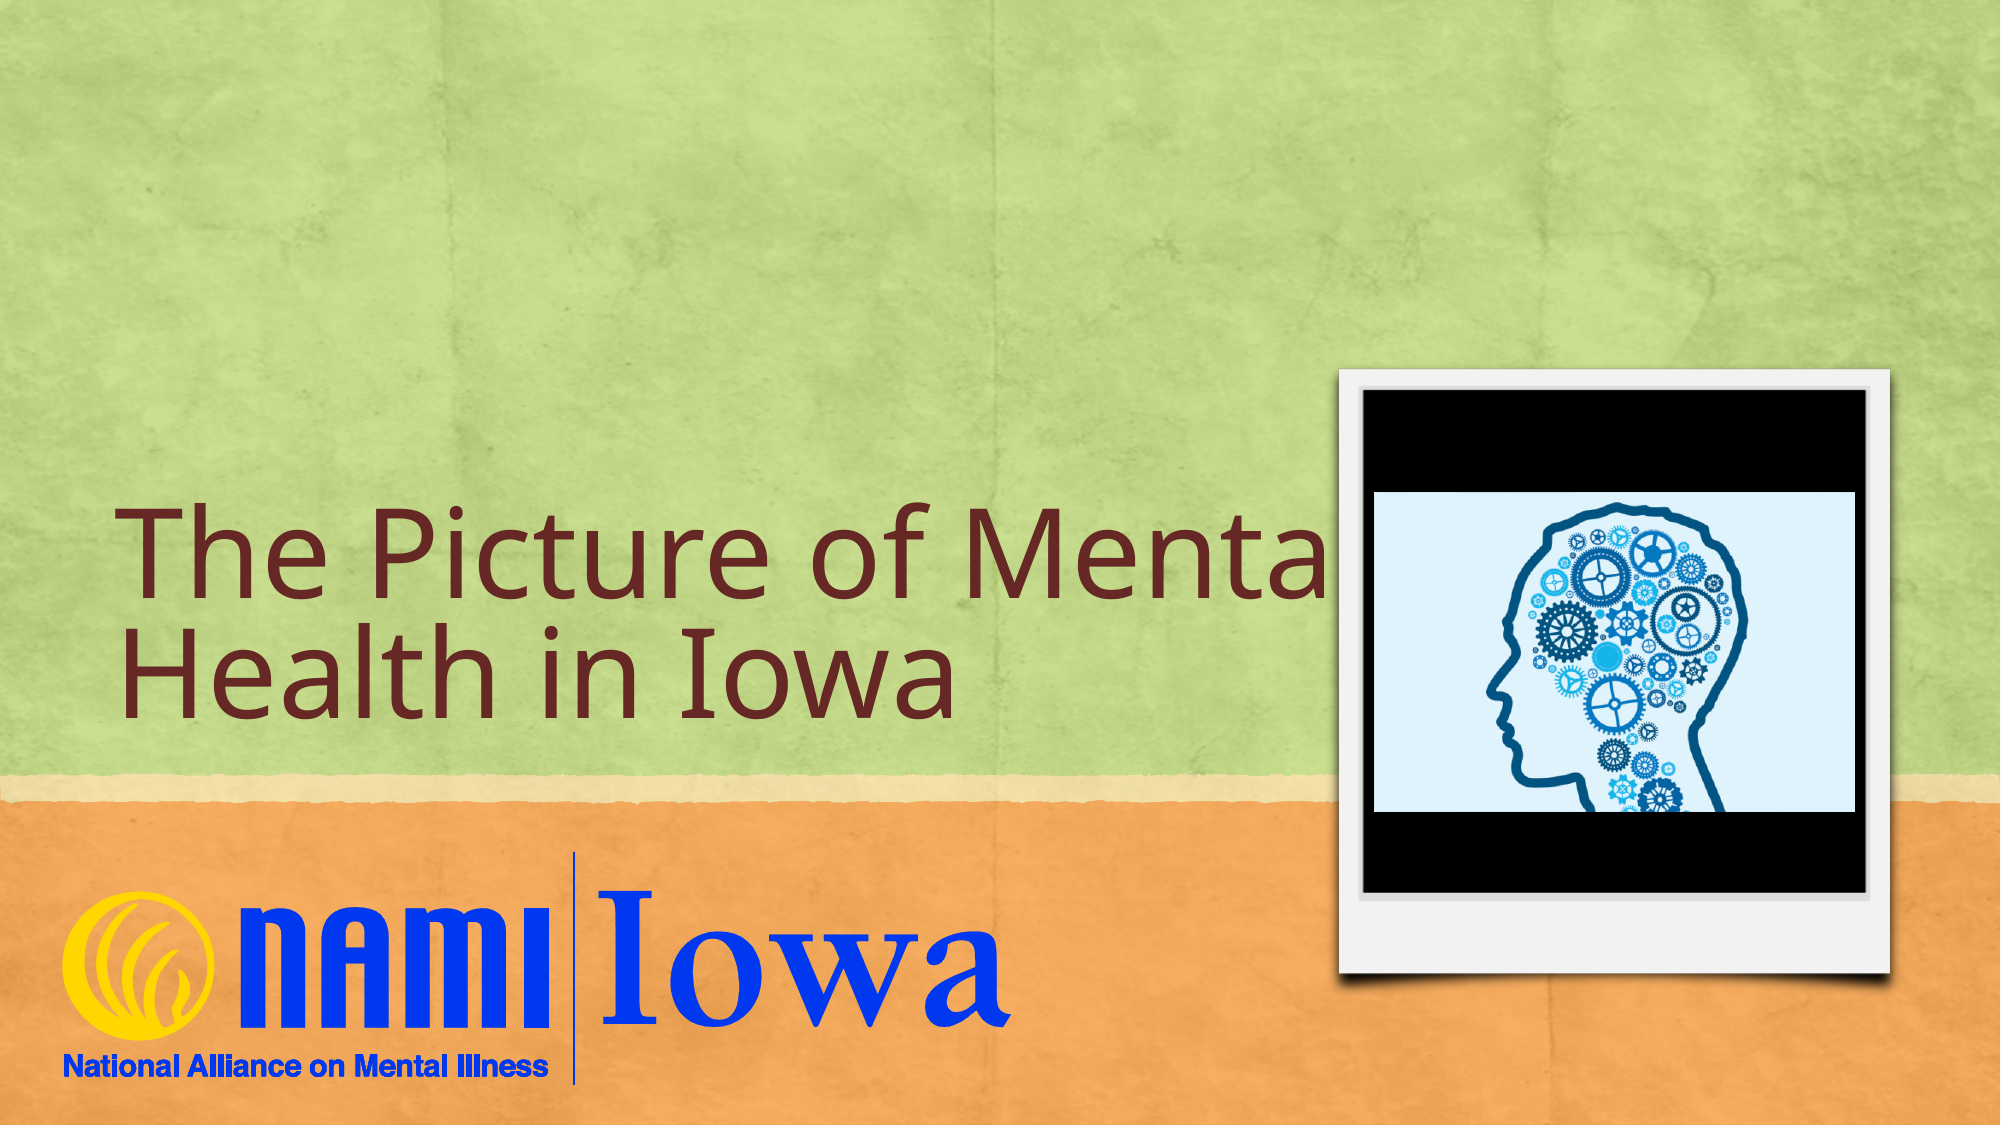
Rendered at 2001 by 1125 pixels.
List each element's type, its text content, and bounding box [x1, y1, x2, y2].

picture [62, 851, 1013, 1085]
title The Picture of Mental Health in Iowa [99, 312, 1600, 750]
picture [1324, 362, 1904, 1000]
